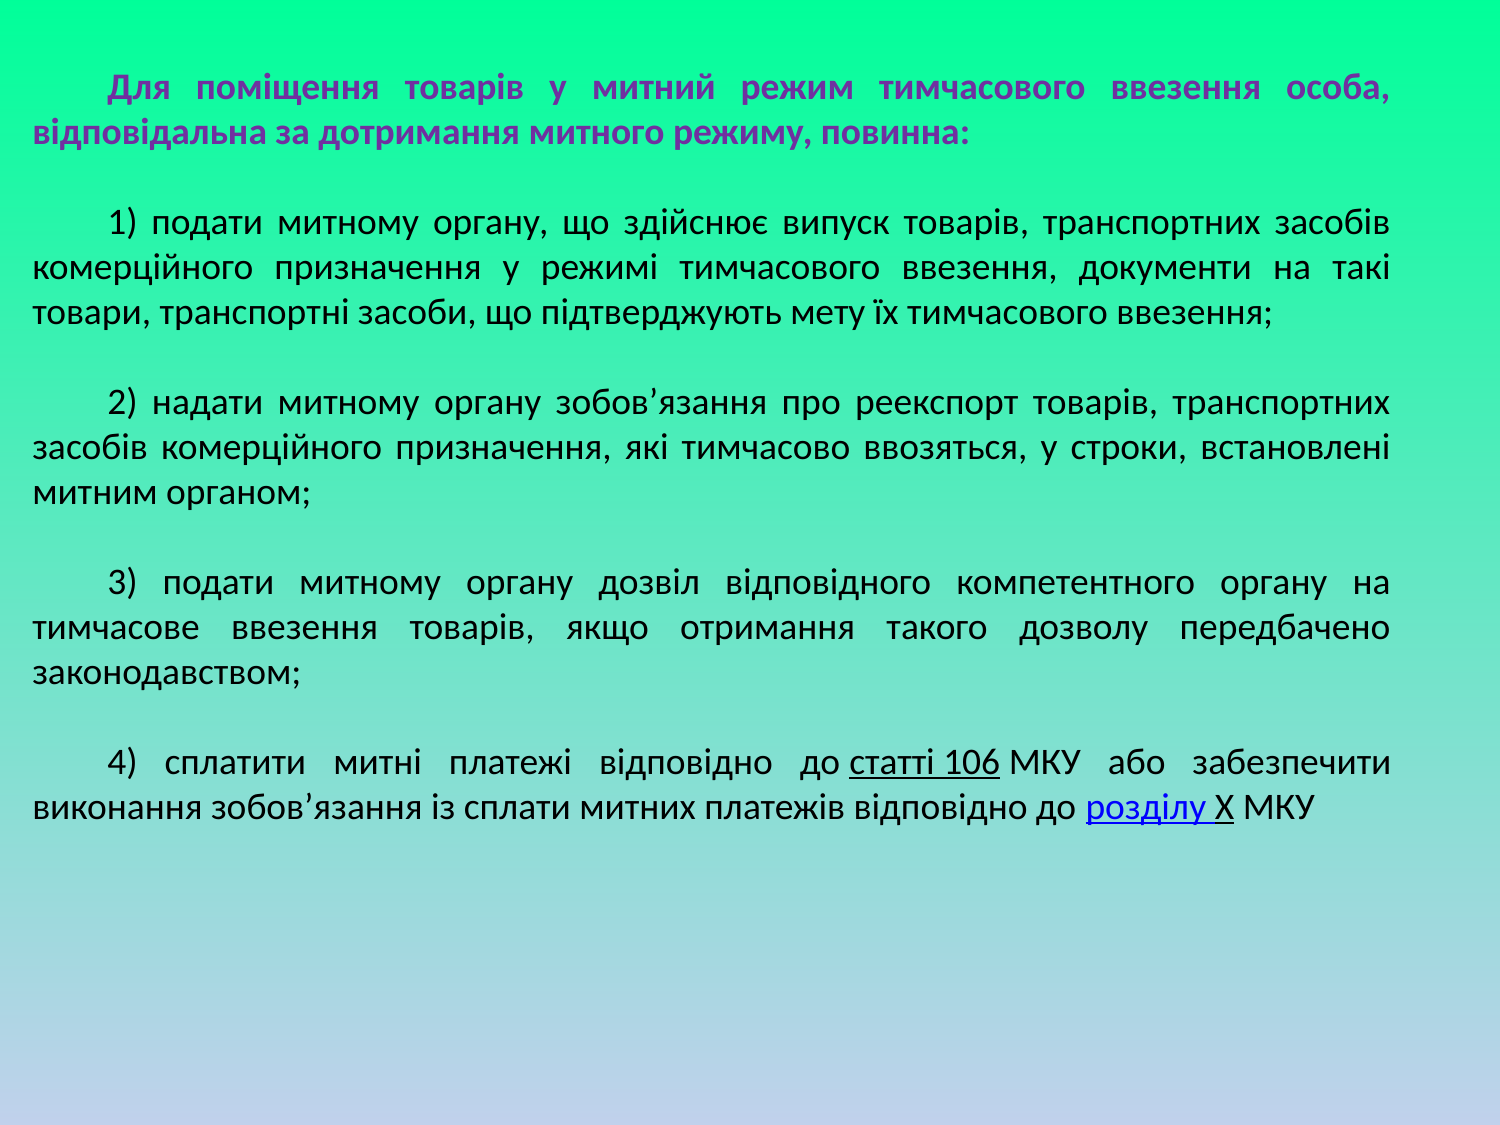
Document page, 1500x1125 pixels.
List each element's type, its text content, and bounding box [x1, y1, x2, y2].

text_box Для поміщення товарів у митний режим тимчасового ввезення особа, відповідальна за дотримання митного режиму, повинна: 1) подати митному органу, що здійснює випуск товарів, транспортних засобів комерційного призначення у режимі тимчасового ввезення, документи на такі товари, транспортні засоби, що підтверджують мету їх тимчасового ввезення; 2) надати митному органу зобов’язання про реекспорт товарів, транспортних засобів комерційного призначення, які тимчасово ввозяться, у строки, встановлені митним органом; 3) подати митному органу дозвіл відповідного компетентного органу на тимчасове ввезення товарів, якщо отримання такого дозволу передбачено законодавством; 4) сплатити митні платежі відповідно до статті 106 МКУ або забезпечити виконання зобов’язання із сплати митних платежів відповідно до розділу X МКУ [17, 54, 1407, 835]
